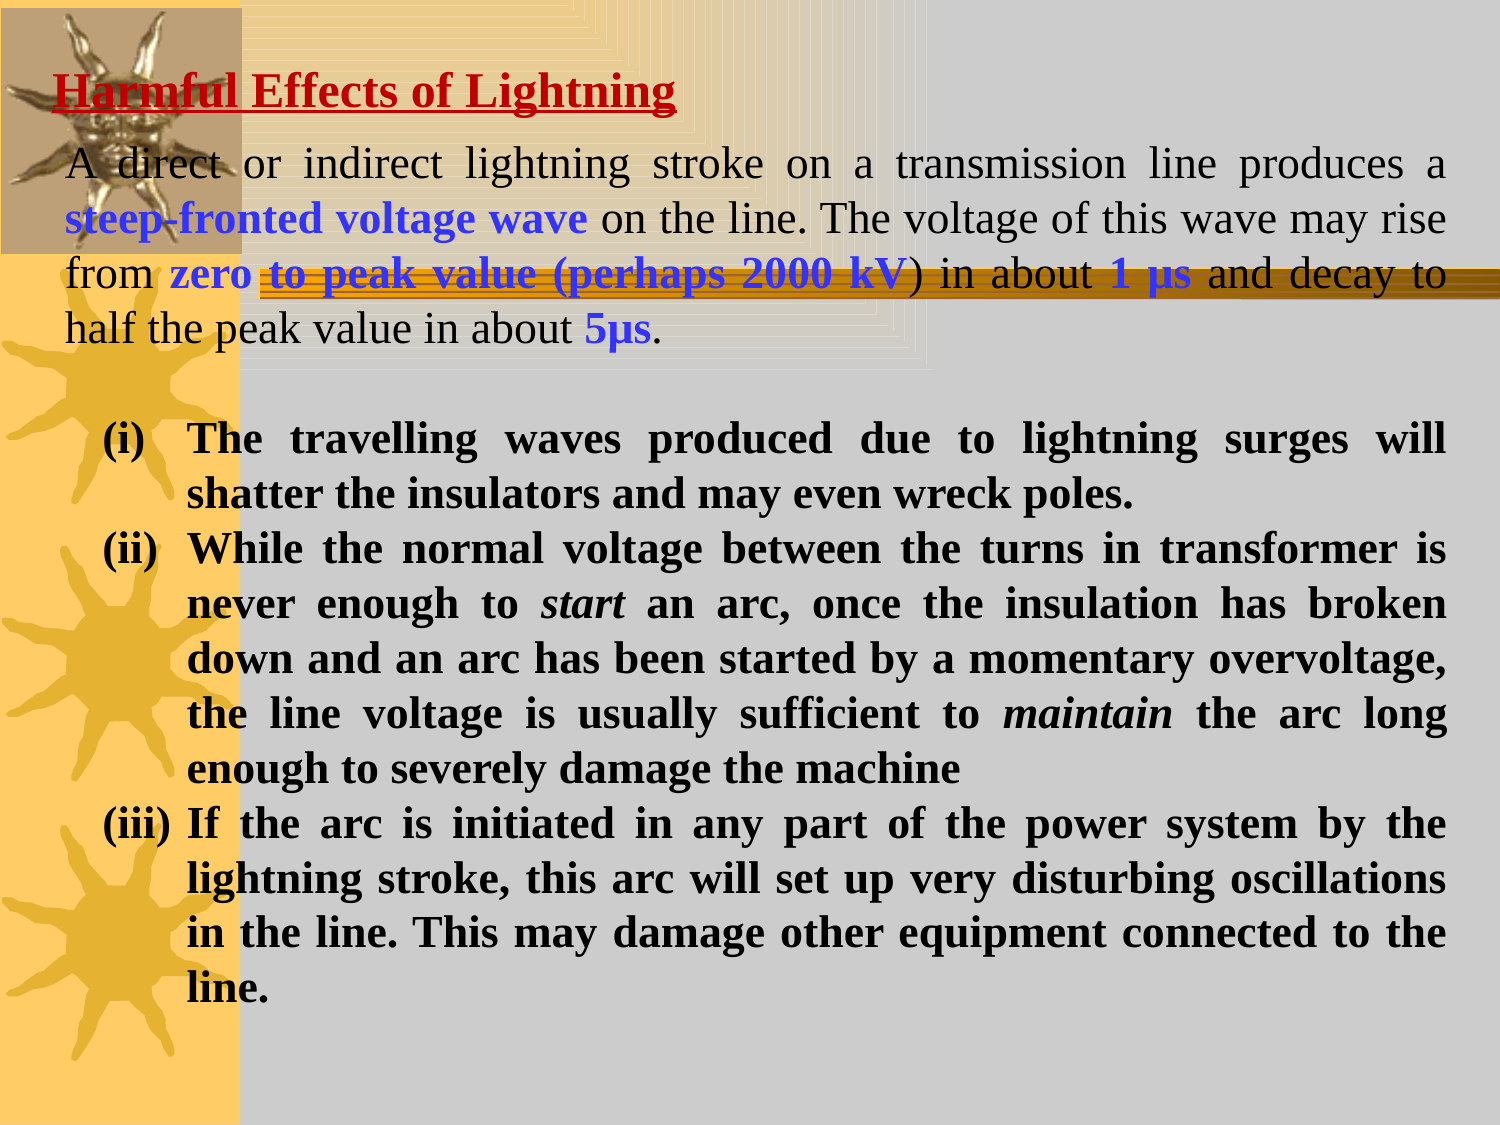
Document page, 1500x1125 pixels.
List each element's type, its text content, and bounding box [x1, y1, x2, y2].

text_box Harmful Effects of Lightning [37, 49, 1338, 125]
text_box The travelling waves produced due to lightning surges will shatter the insulators and may even wreck poles. While the normal voltage between the turns in transformer is never enough to start an arc, once the insulation has broken down and an arc has been started by a momentary overvoltage, the line voltage is usually sufficient to maintain the arc long enough to severely damage the machine If the arc is initiated in any part of the power system by the lightning stroke, this arc will set up very disturbing oscillations in the line. This may damage other equipment connected to the line. [87, 399, 1463, 1020]
text_box A direct or indirect lightning stroke on a transmission line produces a steep-fronted voltage wave on the line. The voltage of this wave may rise from zero to peak value (perhaps 2000 kV) in about 1 µs and decay to half the peak value in about 5µs. [49, 124, 1463, 360]
picture [1, 8, 242, 254]
